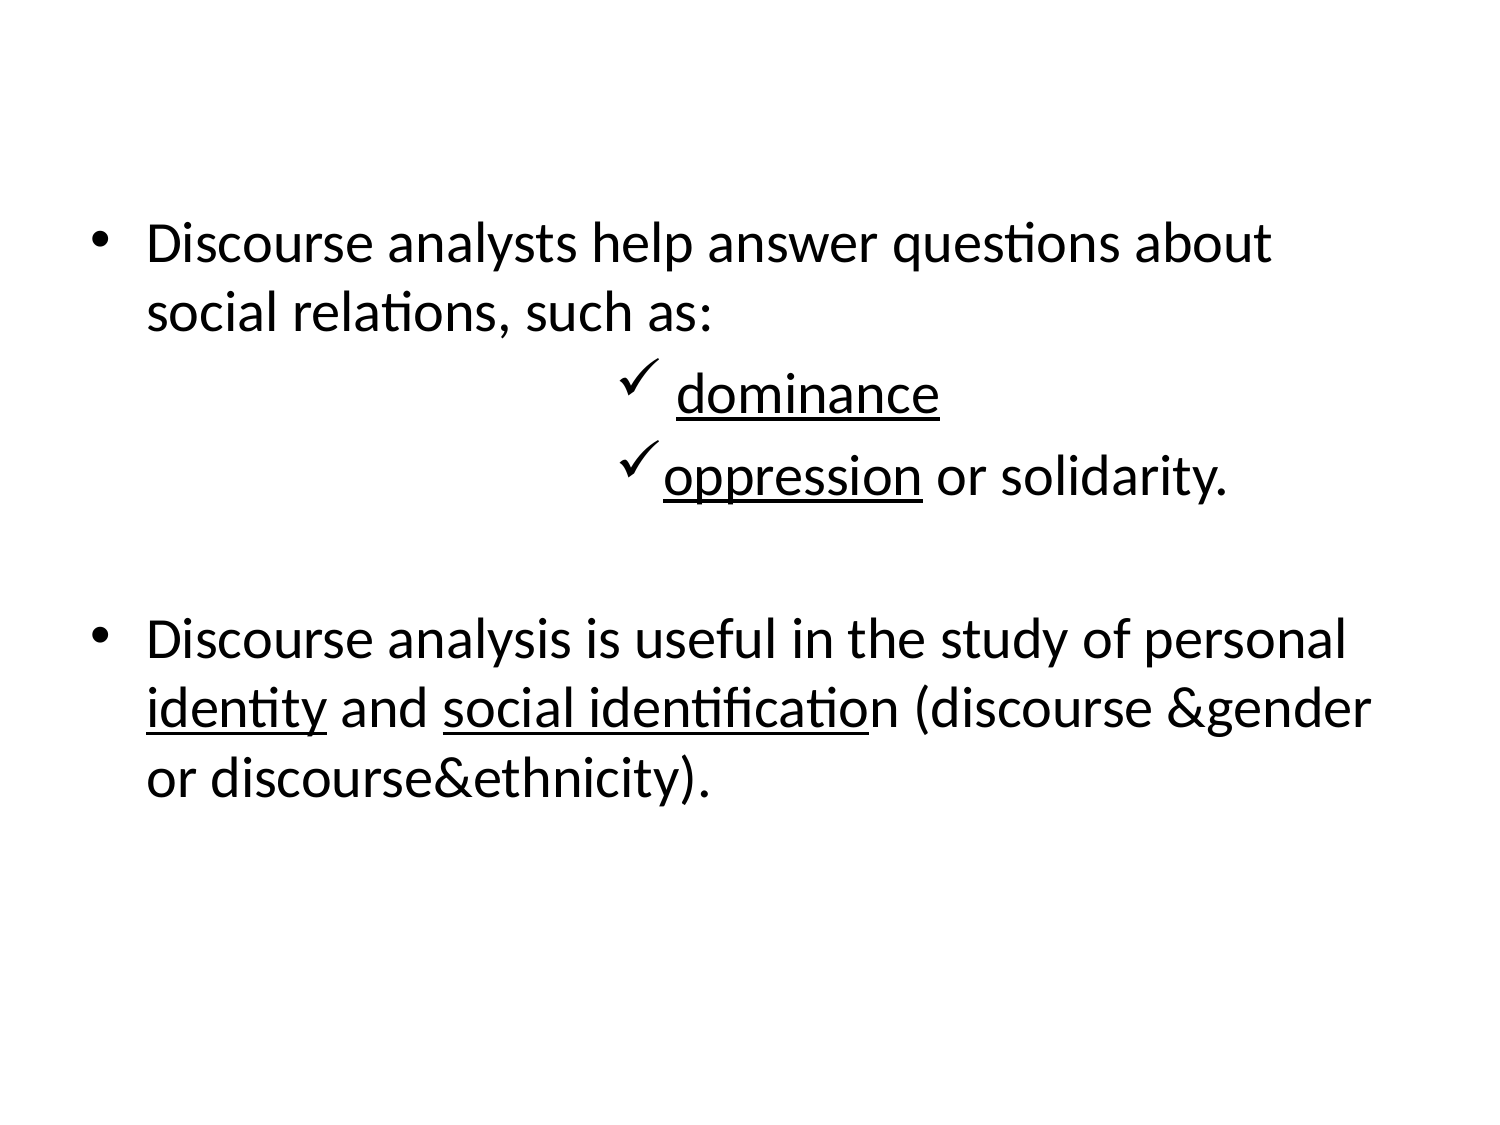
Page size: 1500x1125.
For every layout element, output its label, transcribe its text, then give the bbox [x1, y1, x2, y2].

list Discourse analysts help answer questions about social relations, such as: dominance oppression or solidarity. Discourse analysis is useful in the study of personal identity and social identification (discourse &gender or discourse&ethnicity). [75, 196, 1425, 1005]
